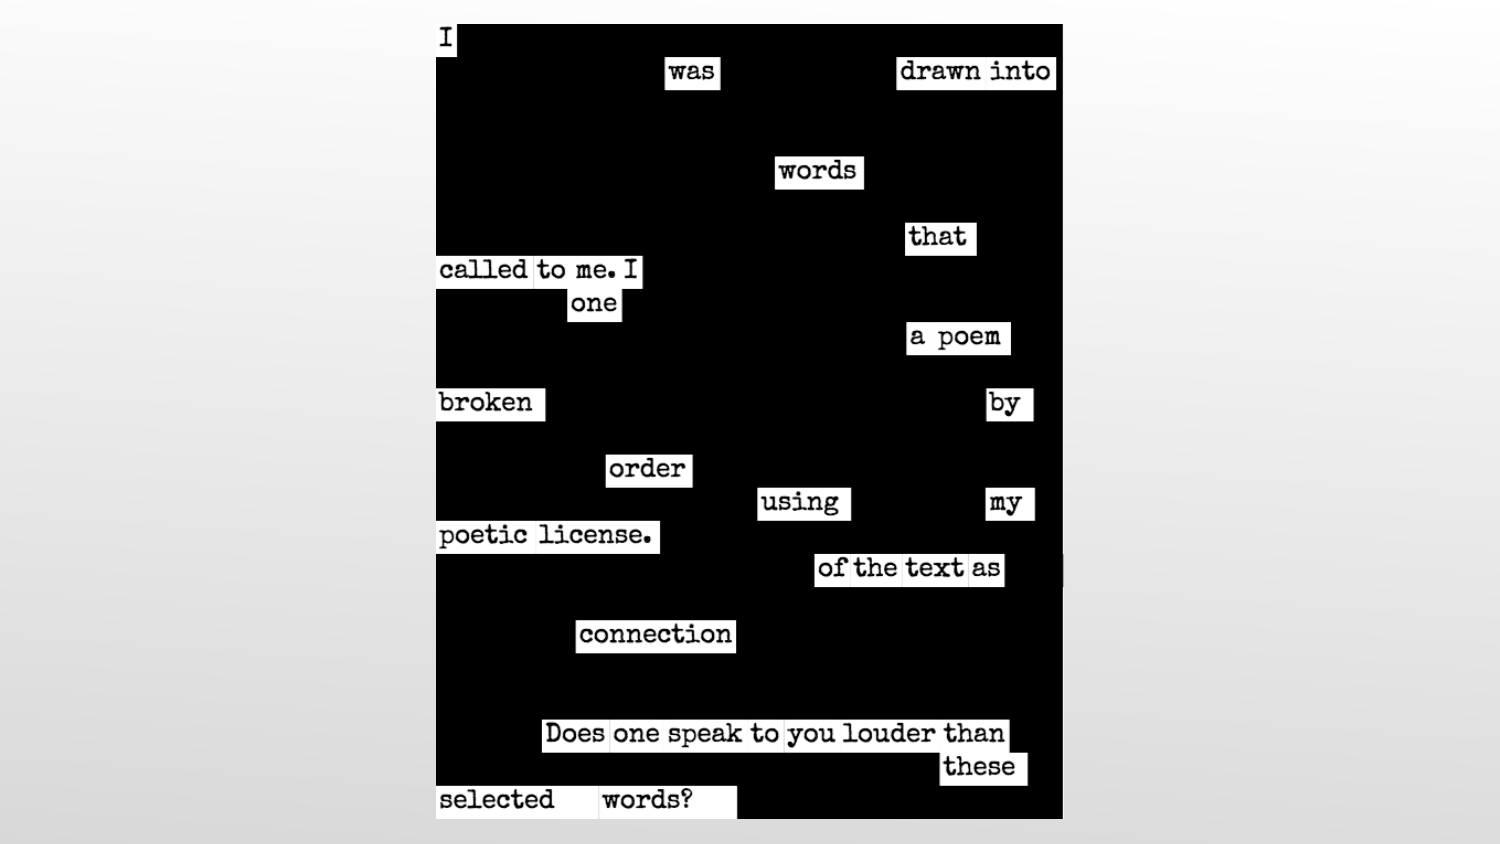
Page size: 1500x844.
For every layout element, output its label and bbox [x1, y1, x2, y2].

picture [436, 24, 1064, 819]
